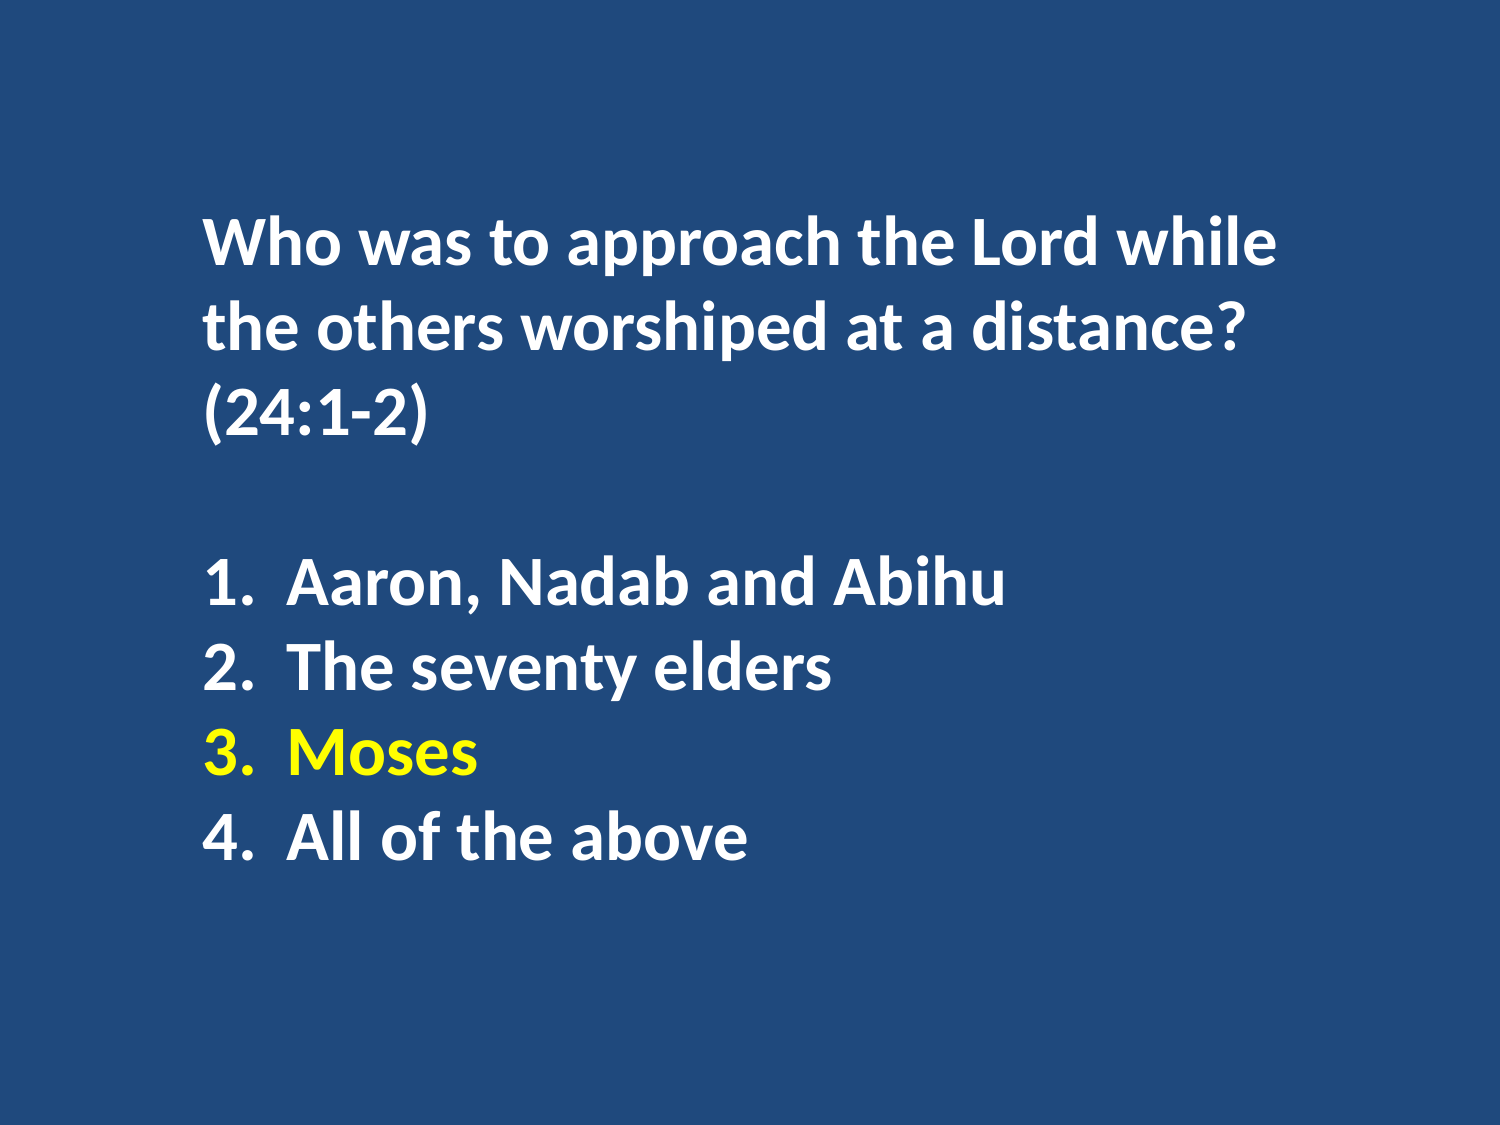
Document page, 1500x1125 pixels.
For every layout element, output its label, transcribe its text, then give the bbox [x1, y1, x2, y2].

text_box Who was to approach the Lord while the others worshiped at a distance? (24:1-2) Aaron, Nadab and Abihu The seventy elders Moses All of the above [187, 187, 1300, 882]
